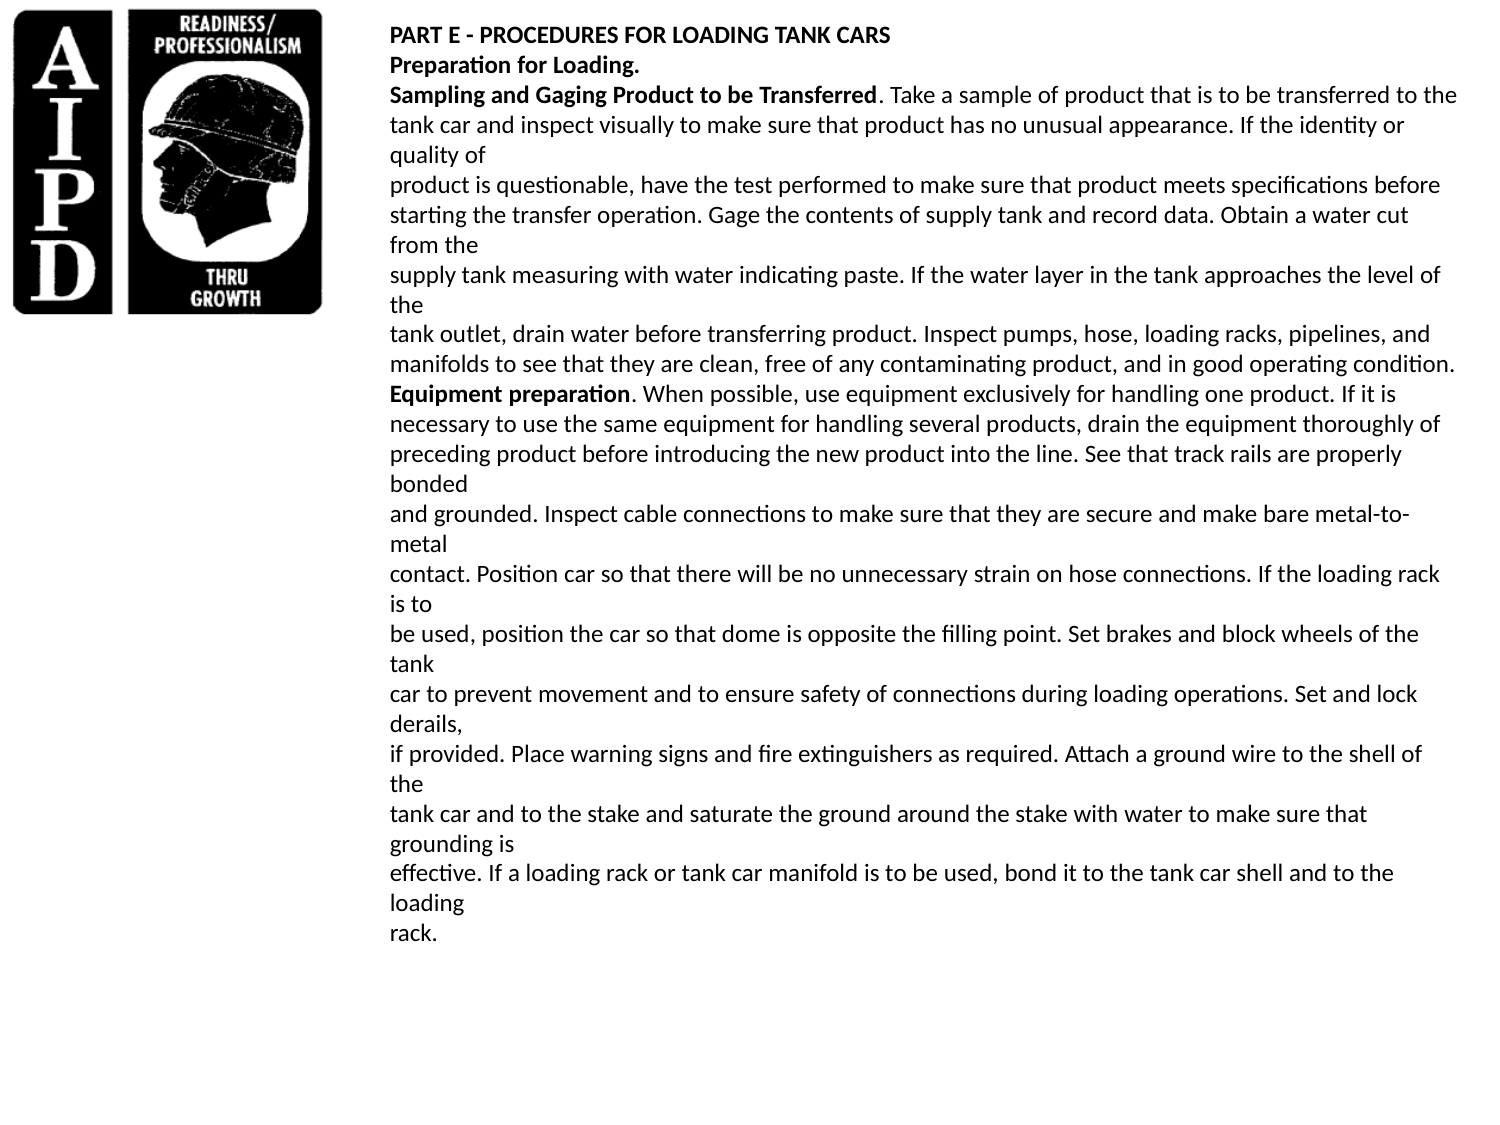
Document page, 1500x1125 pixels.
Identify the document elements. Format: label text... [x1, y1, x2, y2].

text_box PART E - PROCEDURES FOR LOADING TANK CARS Preparation for Loading. Sampling and Gaging Product to be Transferred. Take a sample of product that is to be transferred to the tank car and inspect visually to make sure that product has no unusual appearance. If the identity or quality of product is questionable, have the test performed to make sure that product meets specifications before starting the transfer operation. Gage the contents of supply tank and record data. Obtain a water cut from the supply tank measuring with water indicating paste. If the water layer in the tank approaches the level of the tank outlet, drain water before transferring product. Inspect pumps, hose, loading racks, pipelines, and manifolds to see that they are clean, free of any contaminating product, and in good operating condition. Equipment preparation. When possible, use equipment exclusively for handling one product. If it is necessary to use the same equipment for handling several products, drain the equipment thoroughly of preceding product before introducing the new product into the line. See that track rails are properly bonded and grounded. Inspect cable connections to make sure that they are secure and make bare metal-to-metal contact. Position car so that there will be no unnecessary strain on hose connections. If the loading rack is to be used, position the car so that dome is opposite the filling point. Set brakes and block wheels of the tank car to prevent movement and to ensure safety of connections during loading operations. Set and lock derails, if provided. Place warning signs and fire extinguishers as required. Attach a ground wire to the shell of the tank car and to the stake and saturate the ground around the stake with water to make sure that grounding is effective. If a loading rack or tank car manifold is to be used, bond it to the tank car shell and to the loading rack. [375, 11, 1475, 955]
picture [0, 0, 345, 326]
